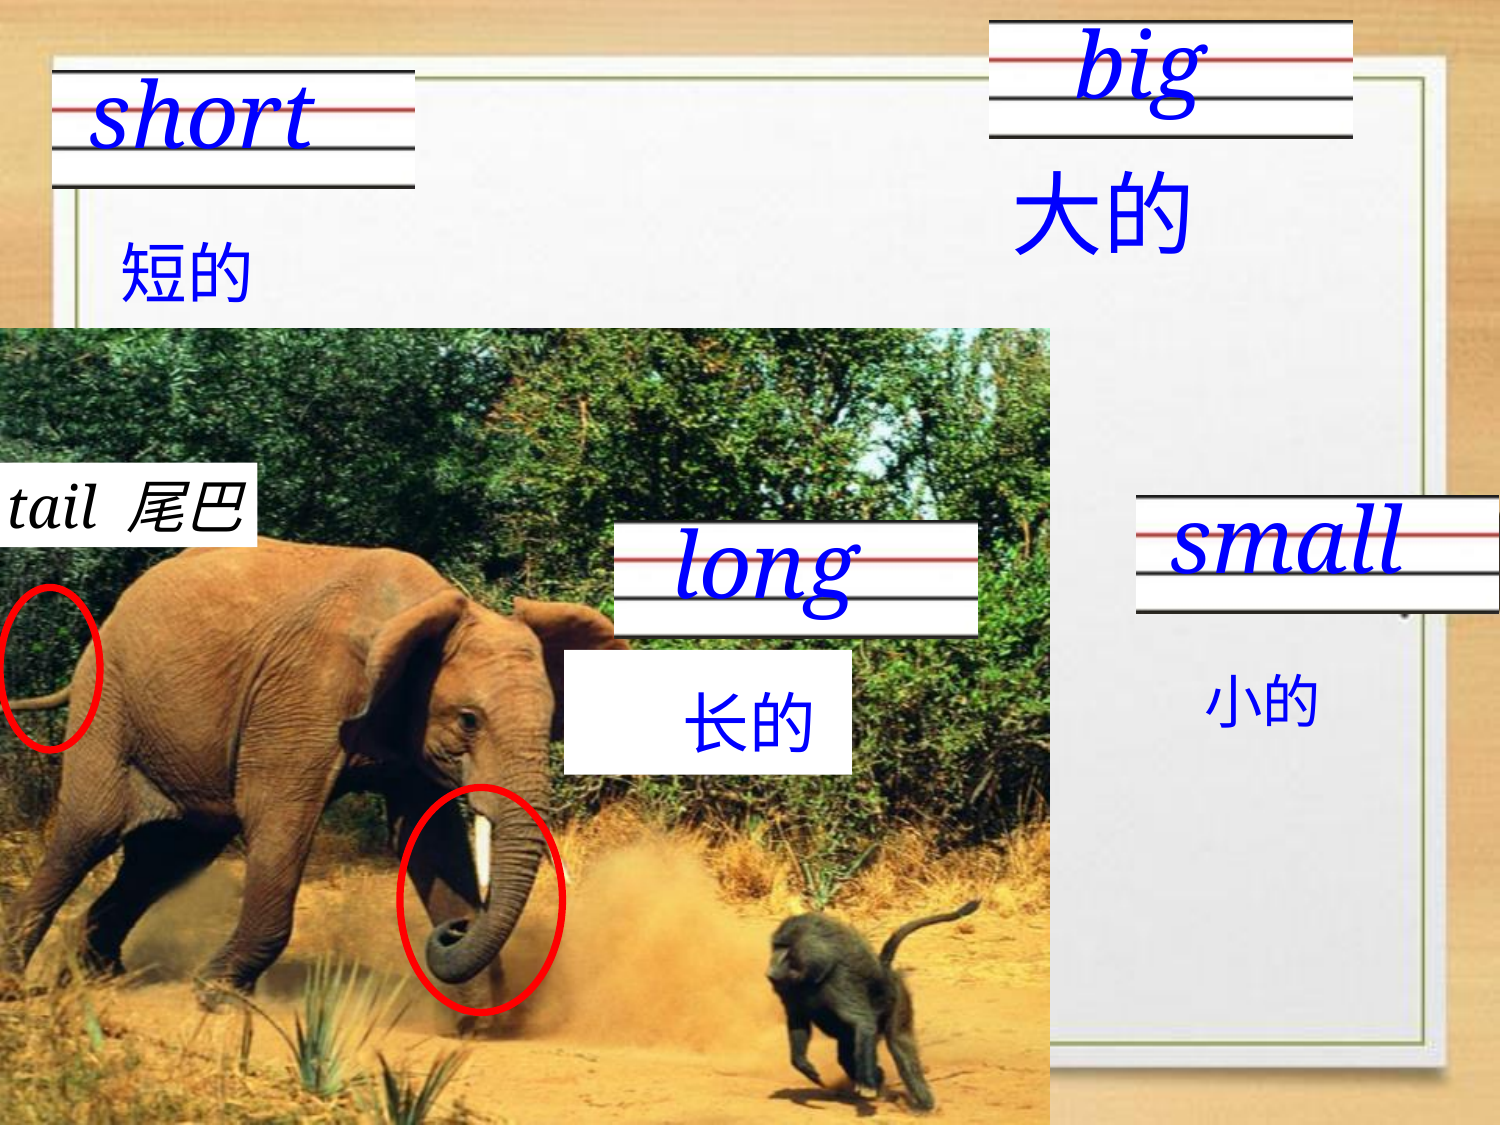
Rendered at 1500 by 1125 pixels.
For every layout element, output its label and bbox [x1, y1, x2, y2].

text_box [937, 0, 1353, 276]
text_box [562, 499, 978, 776]
text_box [1083, 474, 1500, 751]
picture [0, 0, 1500, 1125]
text_box [0, 49, 416, 326]
